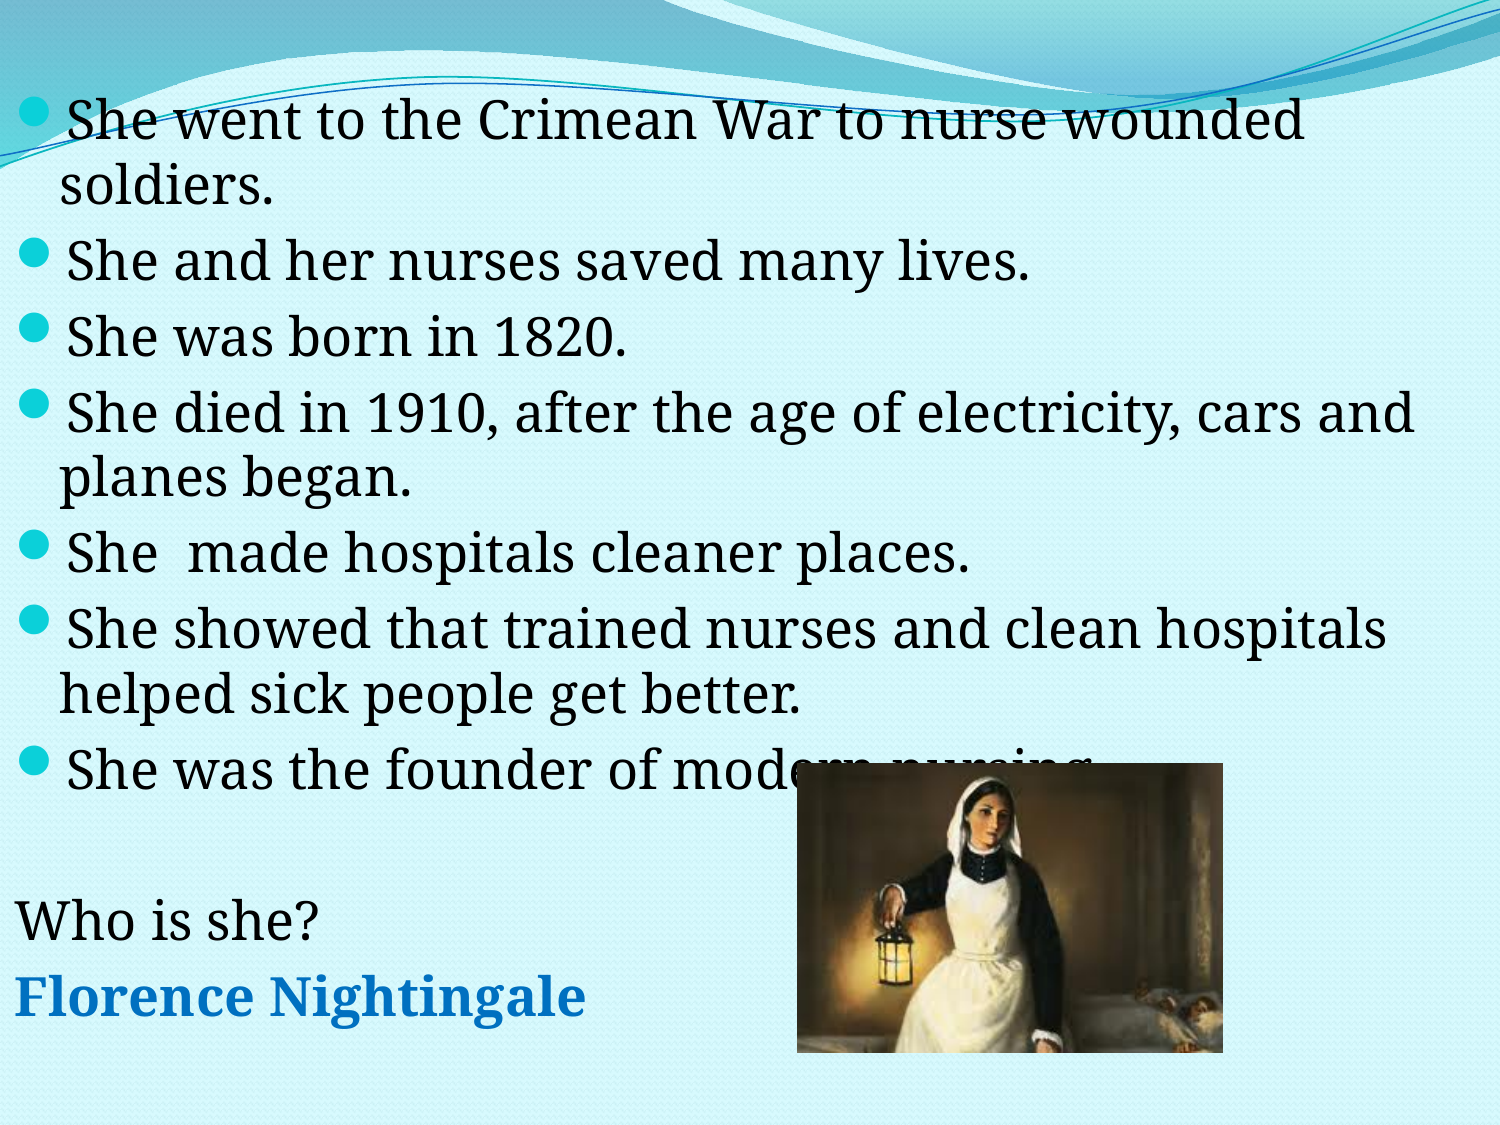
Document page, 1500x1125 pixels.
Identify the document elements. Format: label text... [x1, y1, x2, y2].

picture [796, 763, 1223, 1053]
list She went to the Crimean War to nurse wounded soldiers. She and her nurses saved many lives. She was born in 1820. She died in 1910, after the age of electricity, cars and planes began. She made hospitals cleaner places. She showed that trained nurses and clean hospitals helped sick people get better. She was the founder of modern nursing. Who is she? Florence Nightingale [0, 78, 1500, 1125]
